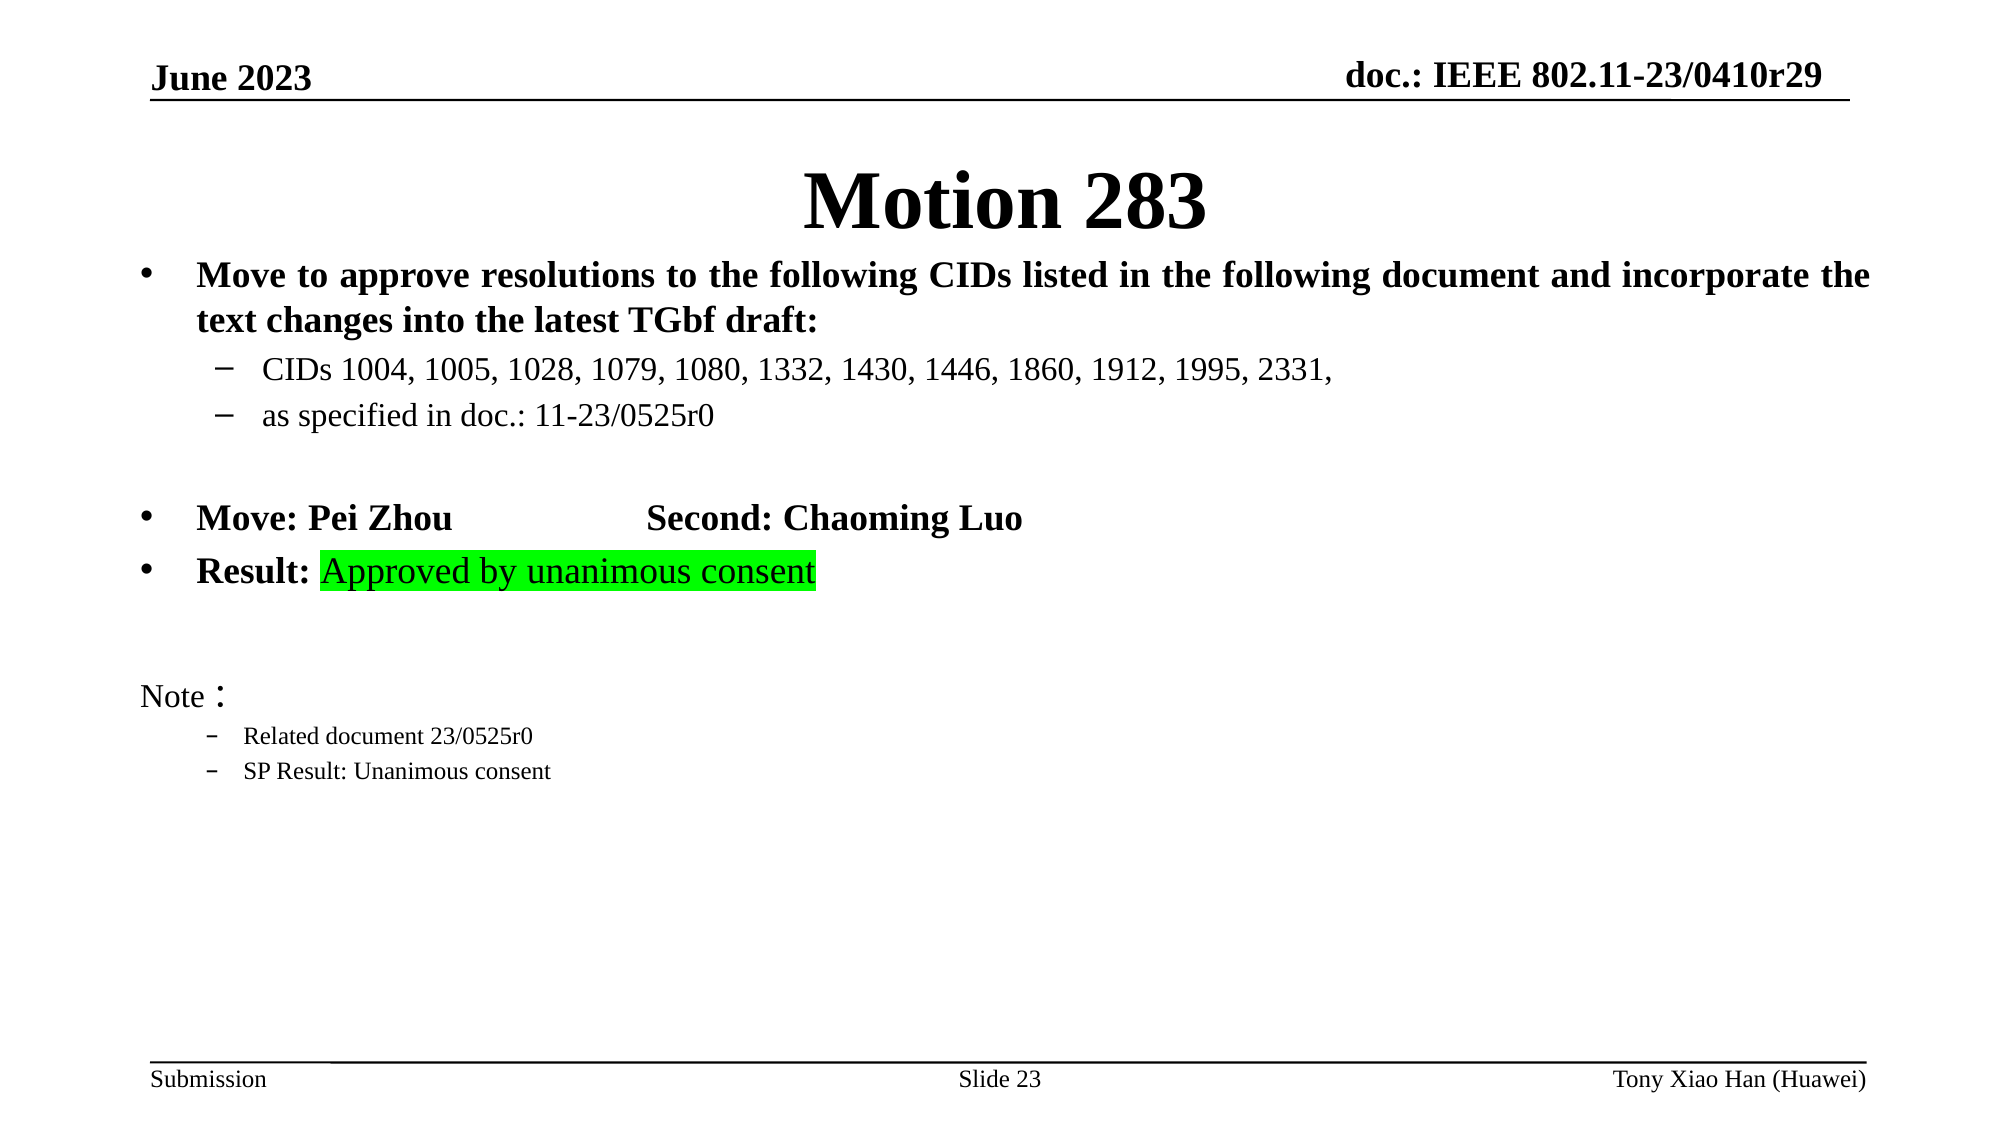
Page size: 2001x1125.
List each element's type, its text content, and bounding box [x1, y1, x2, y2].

text_box Move to approve resolutions to the following CIDs listed in the following document and incorporate the text changes into the latest TGbf draft: CIDs 1004, 1005, 1028, 1079, 1080, 1332, 1430, 1446, 1860, 1912, 1995, 2331, as specified in doc.: 11-23/0525r0 Move: Pei Zhou Second: Chaoming Luo Result: Approved by unanimous consent Note： Related document 23/0525r0 SP Result: Unanimous consent [125, 212, 1888, 900]
text_box Motion 283 [368, 137, 1644, 212]
